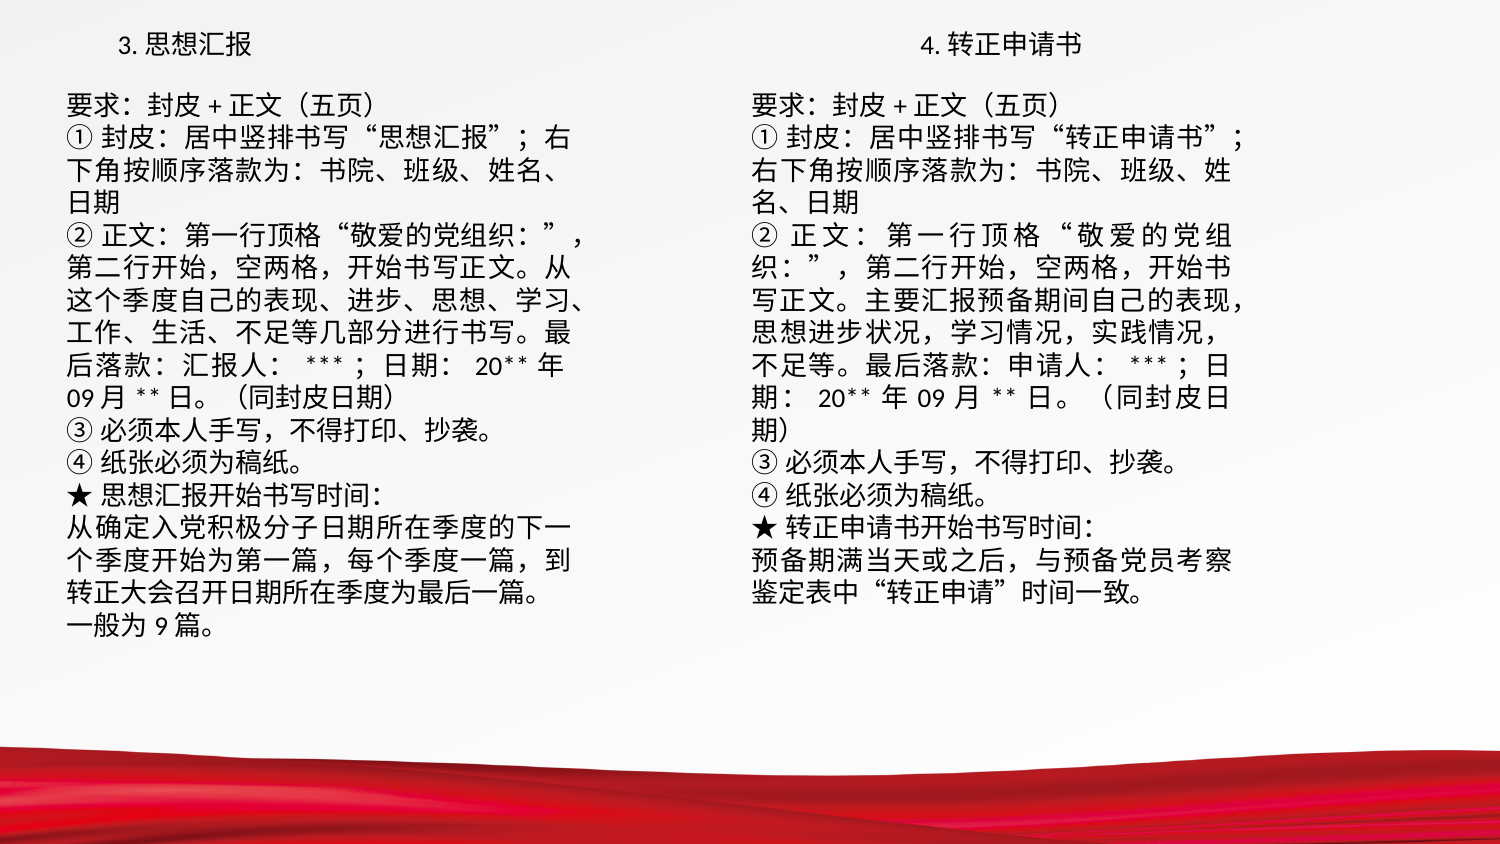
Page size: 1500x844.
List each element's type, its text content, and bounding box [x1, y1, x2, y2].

text_box 3.思想汇报 [102, 20, 268, 68]
text_box 要求：封皮+正文（五页） ①封皮：居中竖排书写“思想汇报”；右下角按顺序落款为：书院、班级、姓名、日期 ②正文：第一行顶格“敬爱的党组织：”，第二行开始，空两格，开始书写正文。从这个季度自己的表现、进步、思想、学习、工作、生活、不足等几部分进行书写。最后落款：汇报人：***；日期：20**年09月**日。（同封皮日期） ③必须本人手写，不得打印、抄袭。 ④纸张必须为稿纸。 ★思想汇报开始书写时间： 从确定入党积极分子日期所在季度的下一个季度开始为第一篇，每个季度一篇，到转正大会召开日期所在季度为最后一篇。 一般为9篇。 [52, 80, 587, 681]
text_box 要求：封皮+正文（五页） ①封皮：居中竖排书写“转正申请书”；右下角按顺序落款为：书院、班级、姓名、日期 ②正文：第一行顶格“敬爱的党组织：”，第二行开始，空两格，开始书写正文。主要汇报预备期间自己的表现，思想进步状况，学习情况，实践情况，不足等。最后落款：申请人：***；日期：20**年09月**日。（同封皮日期） ③必须本人手写，不得打印、抄袭。 ④纸张必须为稿纸。 ★转正申请书开始书写时间： 预备期满当天或之后，与预备党员考察鉴定表中“转正申请”时间一致。 [737, 80, 1247, 616]
picture [0, 700, 1500, 844]
text_box 4.转正申请书 [905, 20, 1098, 68]
